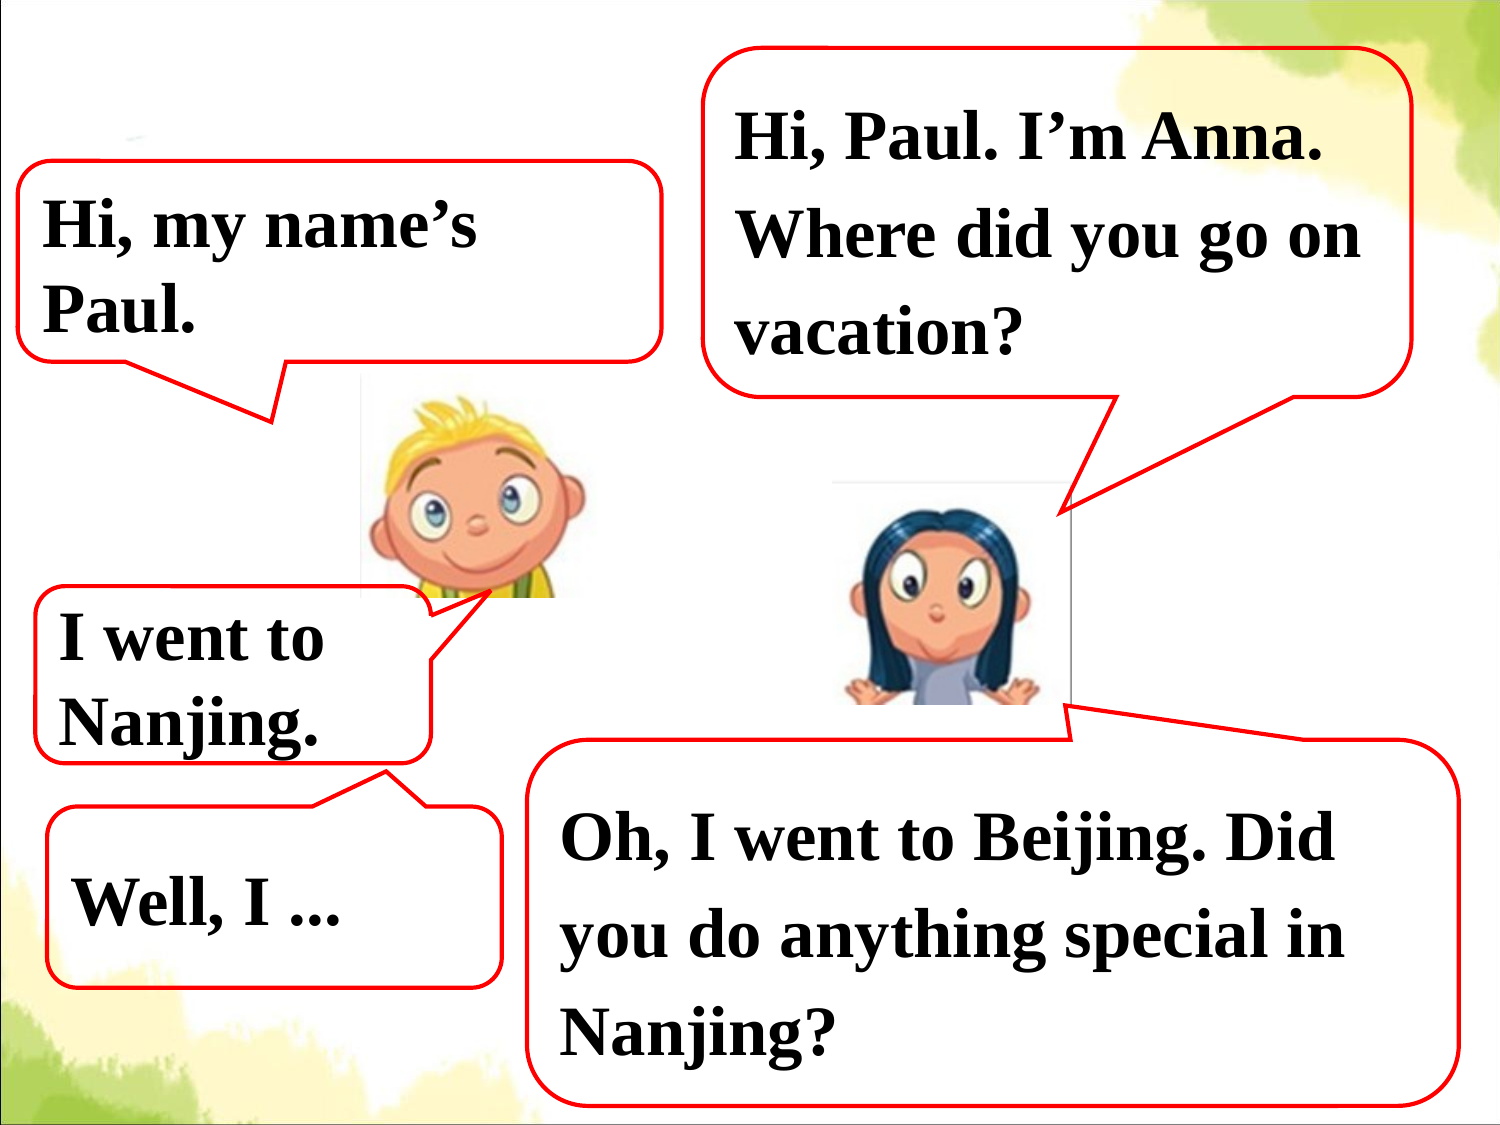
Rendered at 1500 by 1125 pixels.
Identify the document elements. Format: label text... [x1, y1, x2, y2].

text_box Oh, I went to Beijing. Did you do anything special in Nanjing? [527, 705, 1459, 1106]
text_box Hi, Paul. I’m Anna. Where did you go on vacation? [702, 47, 1412, 507]
text_box Hi, my name’s Paul. [17, 160, 662, 423]
picture [0, 0, 1500, 1125]
text_box Well, I ... [47, 771, 502, 988]
text_box I went to Nanjing. [35, 586, 485, 764]
